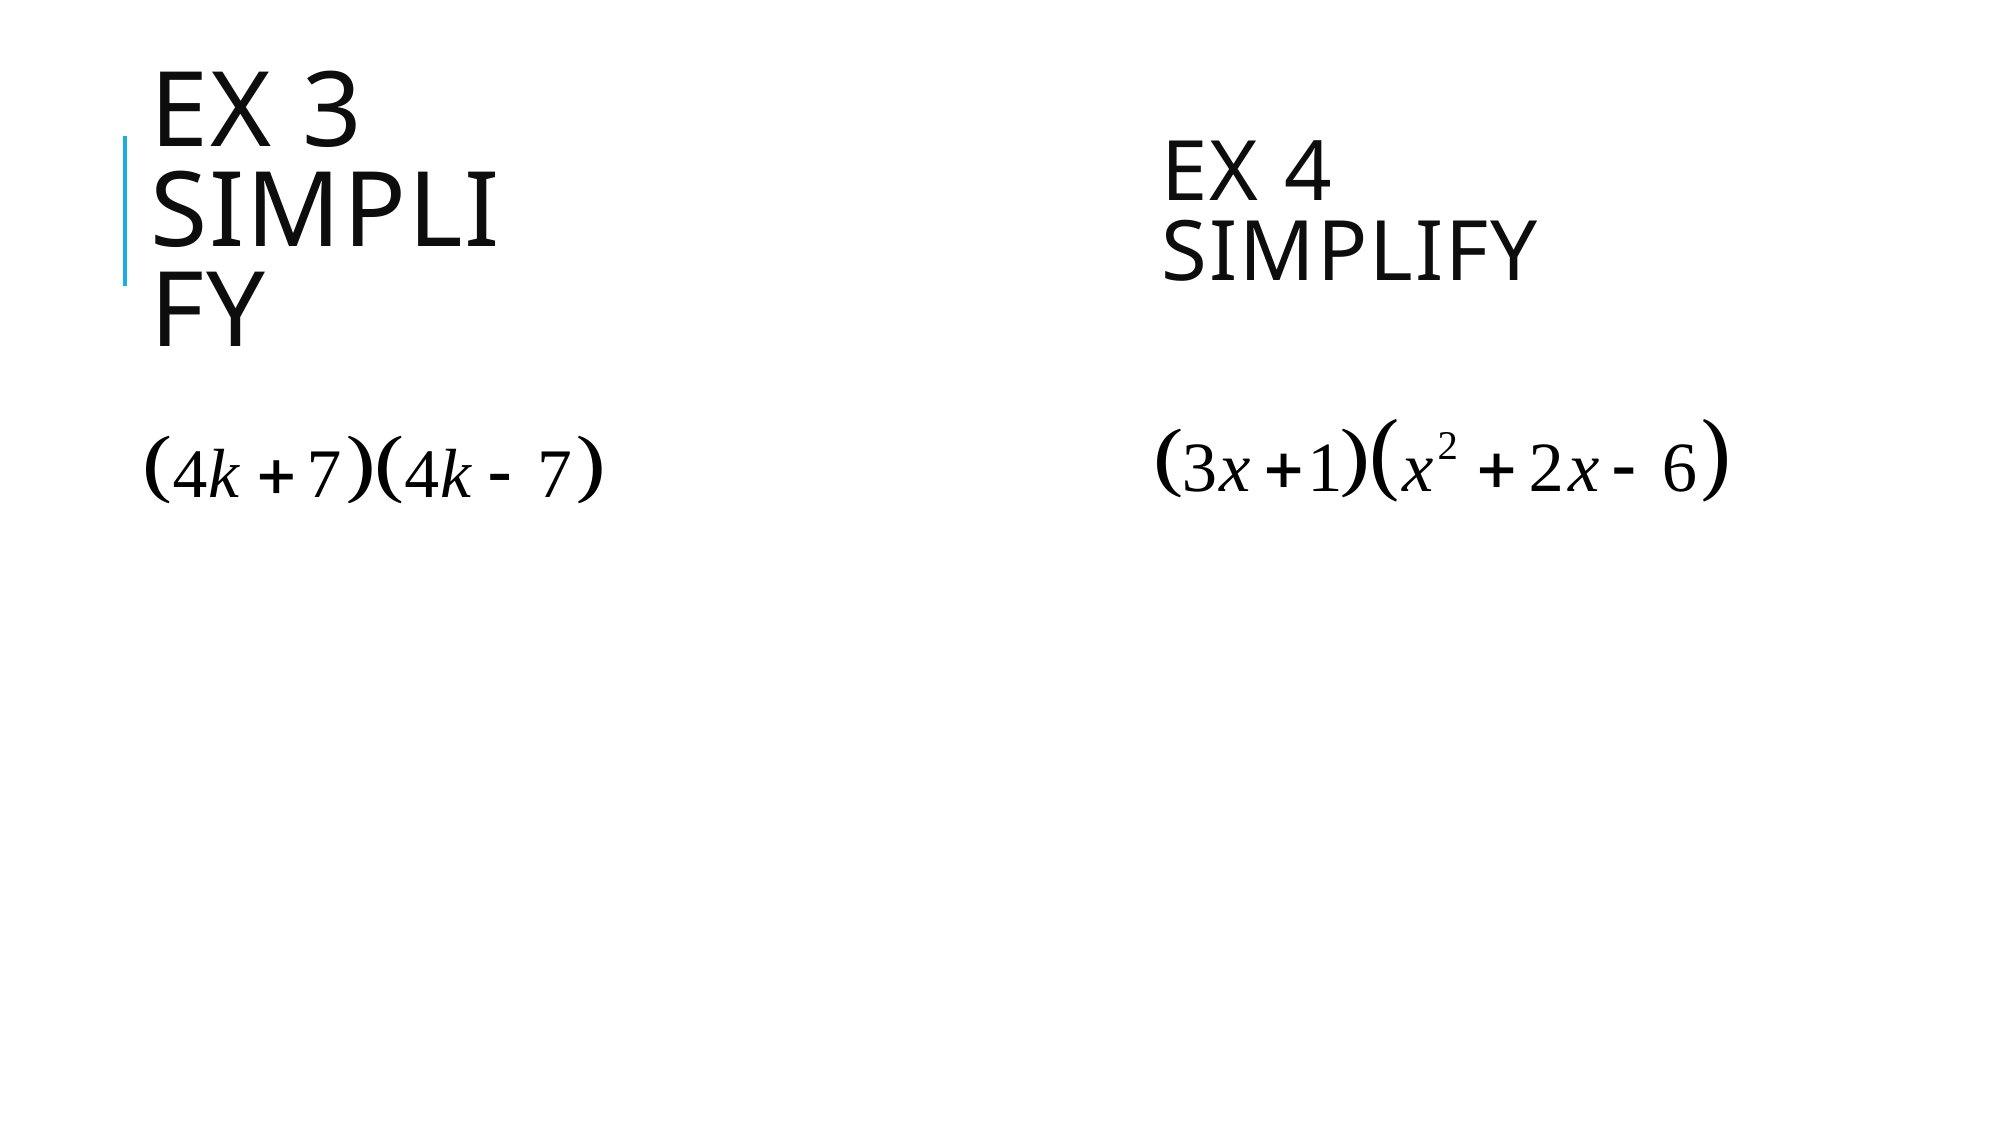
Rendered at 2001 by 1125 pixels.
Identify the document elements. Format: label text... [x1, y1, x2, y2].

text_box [1146, 408, 1735, 539]
title Ex 3 Simplify [135, 93, 547, 340]
text_box Ex 4 Simplify [1146, 93, 1558, 340]
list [135, 421, 612, 538]
